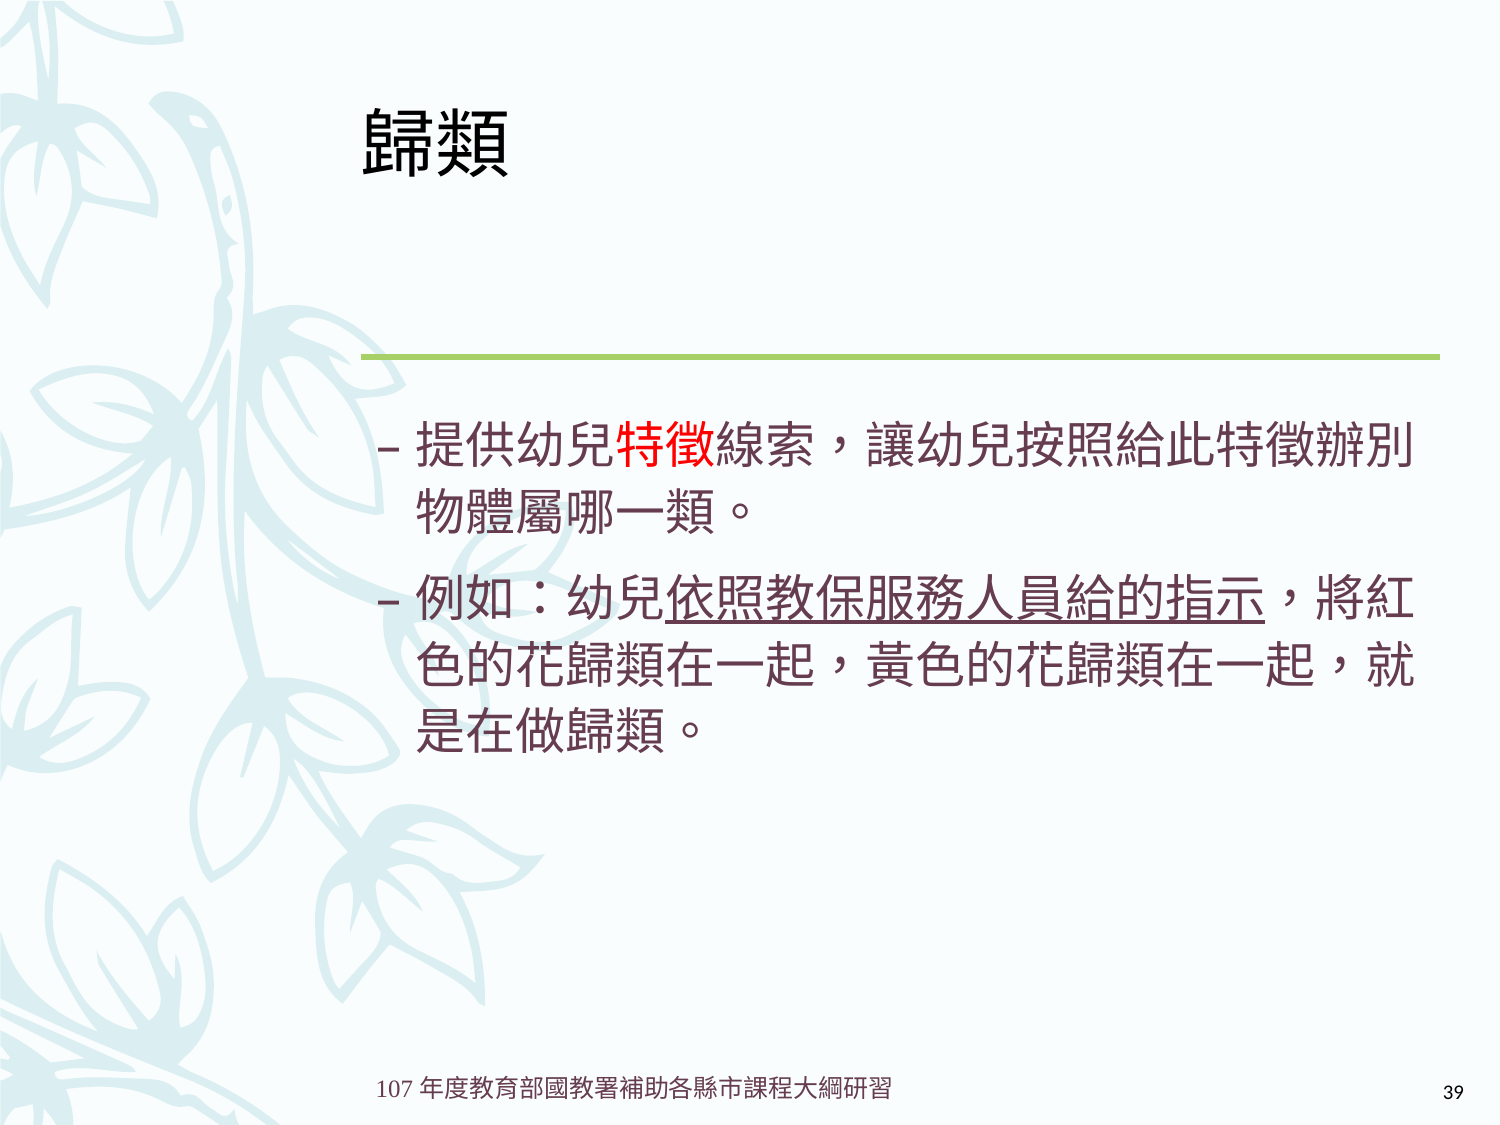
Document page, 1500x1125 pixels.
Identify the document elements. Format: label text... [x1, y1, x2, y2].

title 歸類 [345, 93, 1440, 350]
list 提供幼兒特徵線索，讓幼兒按照給此特徵辦別物體屬哪一類。 例如：幼兒依照教保服務人員給的指示，將紅色的花歸類在一起，黃色的花歸類在一起，就是在做歸類。 [360, 399, 1440, 999]
text_box 107年度教育部國教署補助各縣市課程大綱研習 [360, 1065, 1059, 1125]
text_box 39 [1352, 1051, 1479, 1112]
